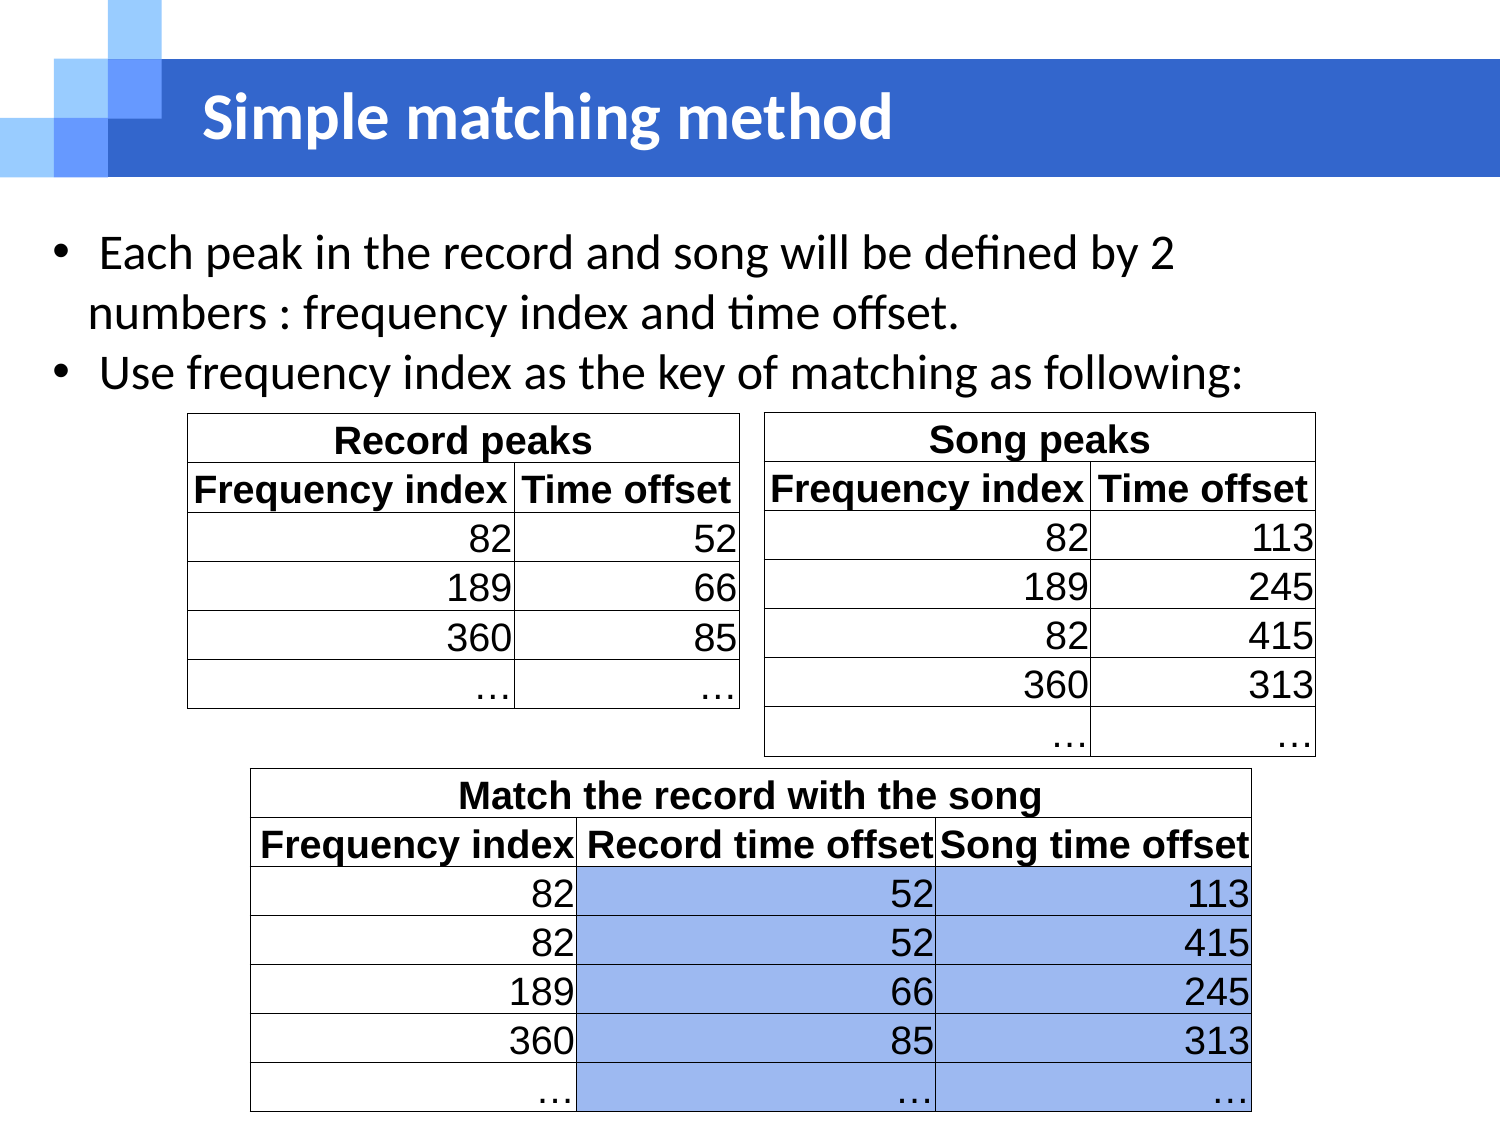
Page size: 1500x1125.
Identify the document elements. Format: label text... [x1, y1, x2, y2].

table_cell 245 [1091, 560, 1315, 608]
table_cell … [188, 660, 514, 708]
table_cell 415 [1091, 609, 1315, 657]
table_cell 85 [577, 1014, 935, 1062]
table_cell 82 [251, 916, 576, 964]
table_header Song peaks [765, 413, 1315, 461]
table_cell 52 [515, 513, 739, 561]
table_cell 360 [765, 658, 1090, 706]
table_cell 245 [936, 965, 1251, 1013]
table_cell 66 [515, 562, 739, 610]
table_cell Frequency index [765, 462, 1090, 510]
table_header Record peaks [188, 414, 739, 462]
table_cell 313 [936, 1014, 1251, 1062]
table_cell 189 [765, 560, 1090, 608]
table_cell 82 [188, 513, 514, 561]
table_cell 66 [577, 965, 935, 1013]
table_cell 82 [765, 511, 1090, 559]
table_header Match the record with the song [251, 769, 1251, 817]
table_cell … [251, 1063, 576, 1111]
table_cell Record time offset [577, 818, 935, 866]
table_cell 360 [188, 611, 514, 659]
table_cell … [1091, 707, 1315, 756]
table_cell 82 [765, 609, 1090, 657]
table_cell 189 [251, 965, 576, 1013]
table_cell … [577, 1063, 935, 1111]
table_cell Song time offset [936, 818, 1251, 866]
table_cell 113 [1091, 511, 1315, 559]
table_cell 313 [1091, 658, 1315, 706]
table_cell … [765, 707, 1090, 756]
text_box Each peak in the record and song will be defined by 2 numbers : frequency index and time offset. Use frequency index as the key of matching as following: [37, 212, 1288, 408]
table_cell Time offset [1091, 462, 1315, 510]
table_cell 360 [251, 1014, 576, 1062]
table_cell 52 [577, 867, 935, 915]
table_cell Frequency index [188, 463, 514, 512]
table_cell Time offset [515, 463, 739, 512]
title Simple matching method [187, 24, 1500, 201]
table_cell 189 [188, 562, 514, 610]
table_cell … [515, 660, 739, 708]
table_cell Frequency index [251, 818, 576, 866]
table_cell 52 [577, 916, 935, 964]
table_cell 85 [515, 611, 739, 659]
table_cell 82 [251, 867, 576, 915]
table_cell 113 [936, 867, 1251, 915]
table_cell 415 [936, 916, 1251, 964]
table_cell … [936, 1063, 1251, 1111]
